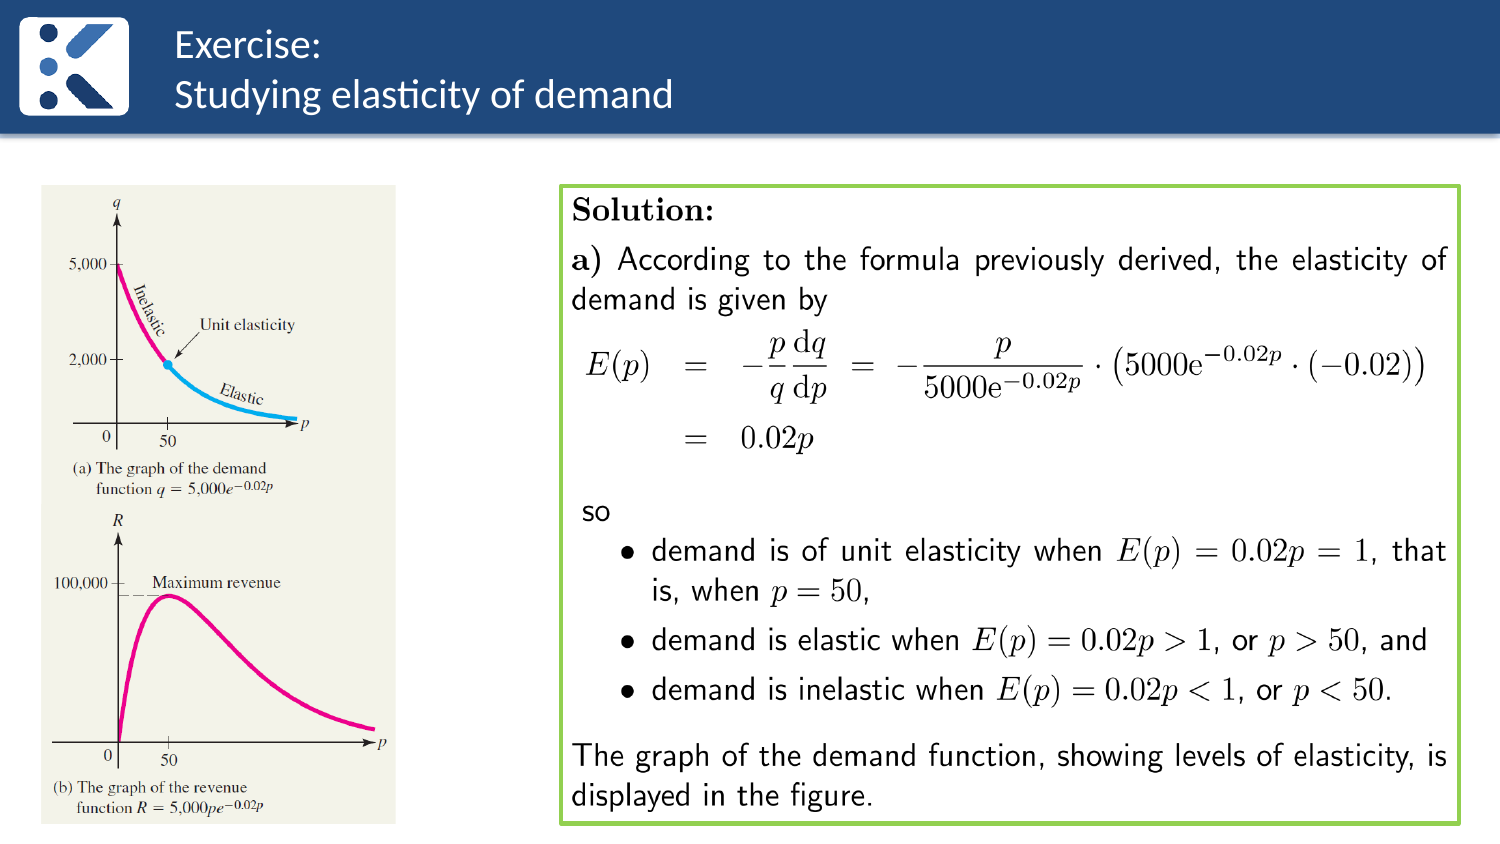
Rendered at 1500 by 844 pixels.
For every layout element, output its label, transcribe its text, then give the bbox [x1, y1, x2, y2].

picture [572, 197, 1448, 812]
picture [40, 185, 396, 824]
picture [27, 18, 122, 115]
title Exercise: Studying elasticity of demand [159, 8, 1483, 126]
text_box [559, 184, 1461, 826]
